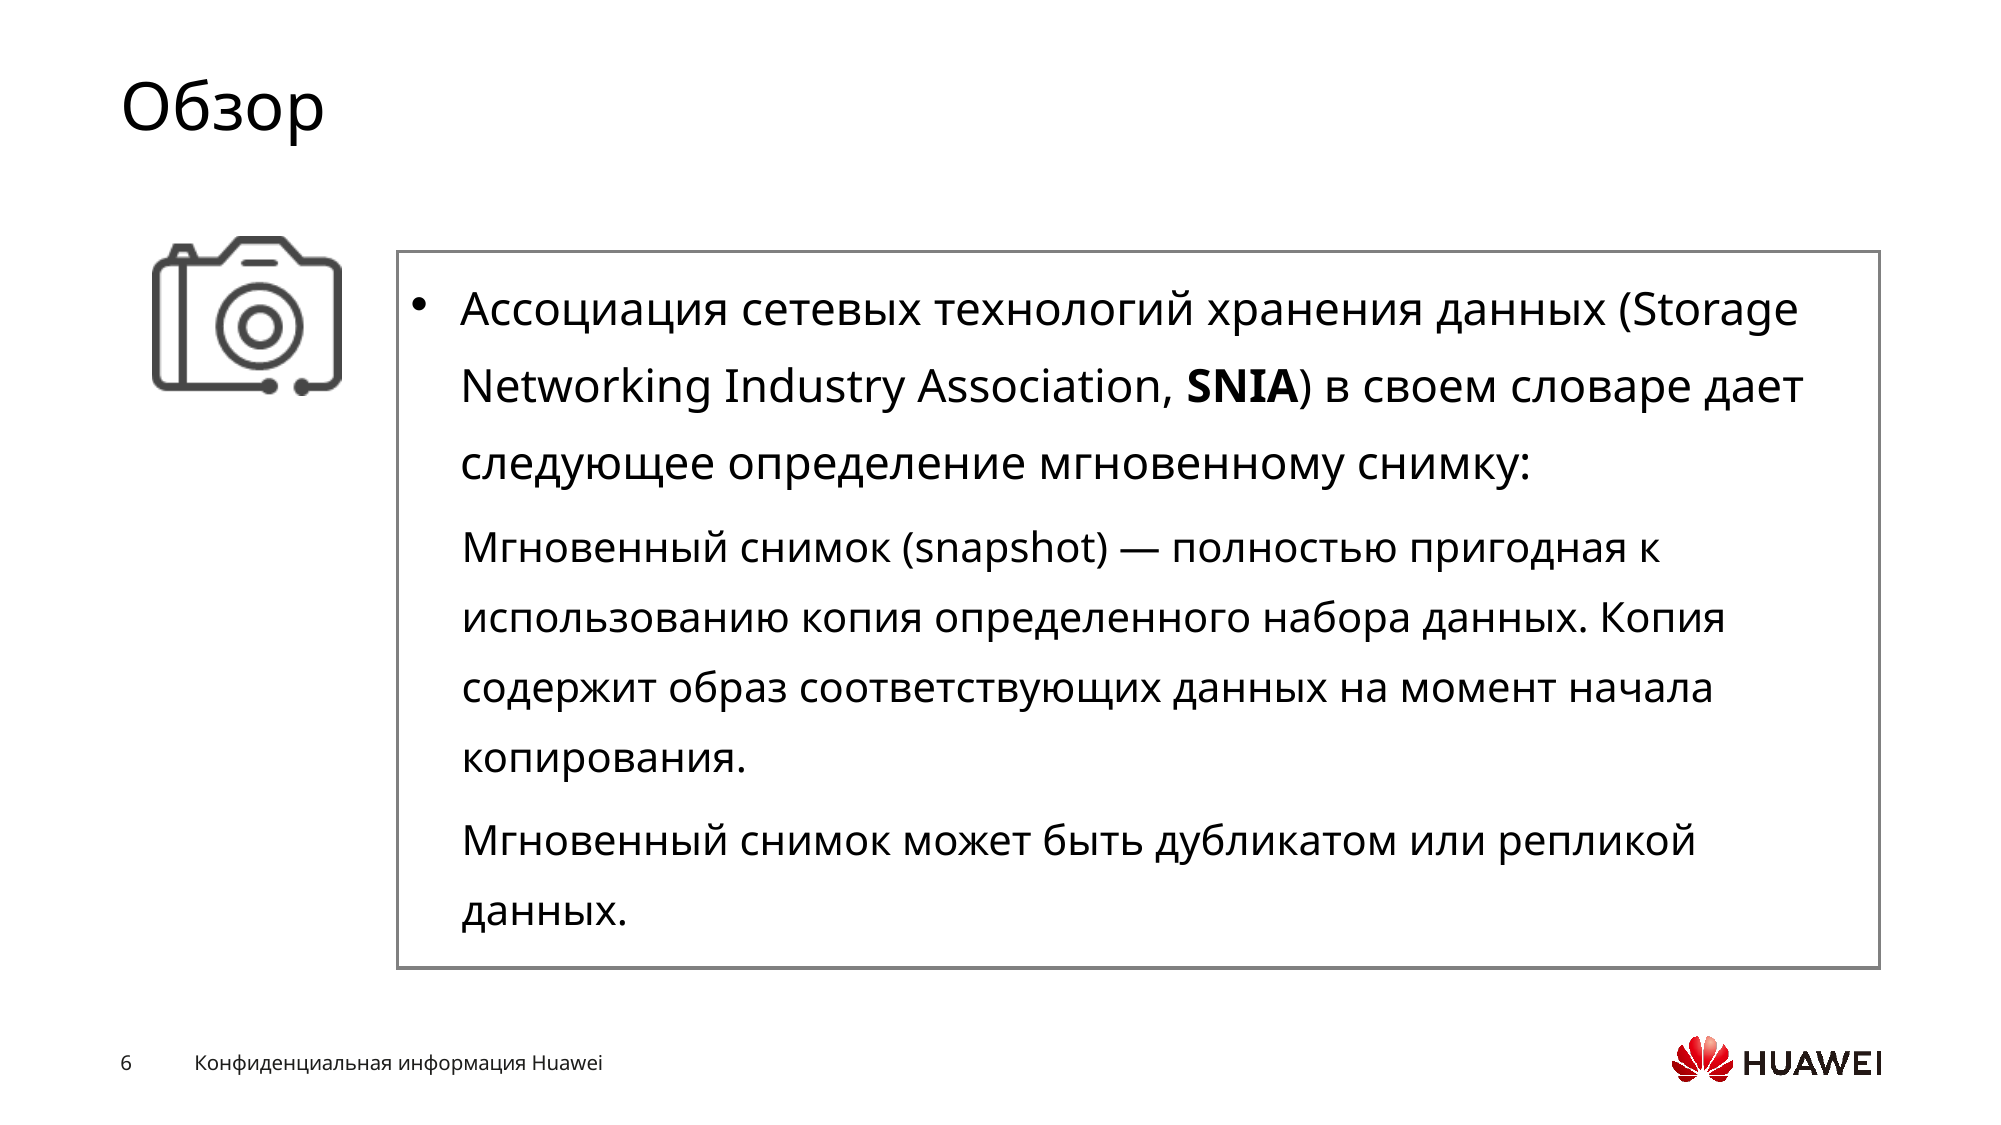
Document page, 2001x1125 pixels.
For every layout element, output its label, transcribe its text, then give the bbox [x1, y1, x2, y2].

title Обзор [120, 73, 1880, 155]
picture [1672, 1036, 1881, 1082]
text_box Ассоциация сетевых технологий хранения данных (Storage Networking Industry Association, SNIA) в своем словаре дает следующее определение мгновенному снимку: Мгновенный снимок (snapshot) — полностью пригодная к использованию копия определенного набора данных. Копия содержит образ соответствующих данных на момент начала копирования. Мгновенный снимок может быть дубликатом или репликой данных. [397, 251, 1880, 968]
picture [152, 236, 342, 396]
